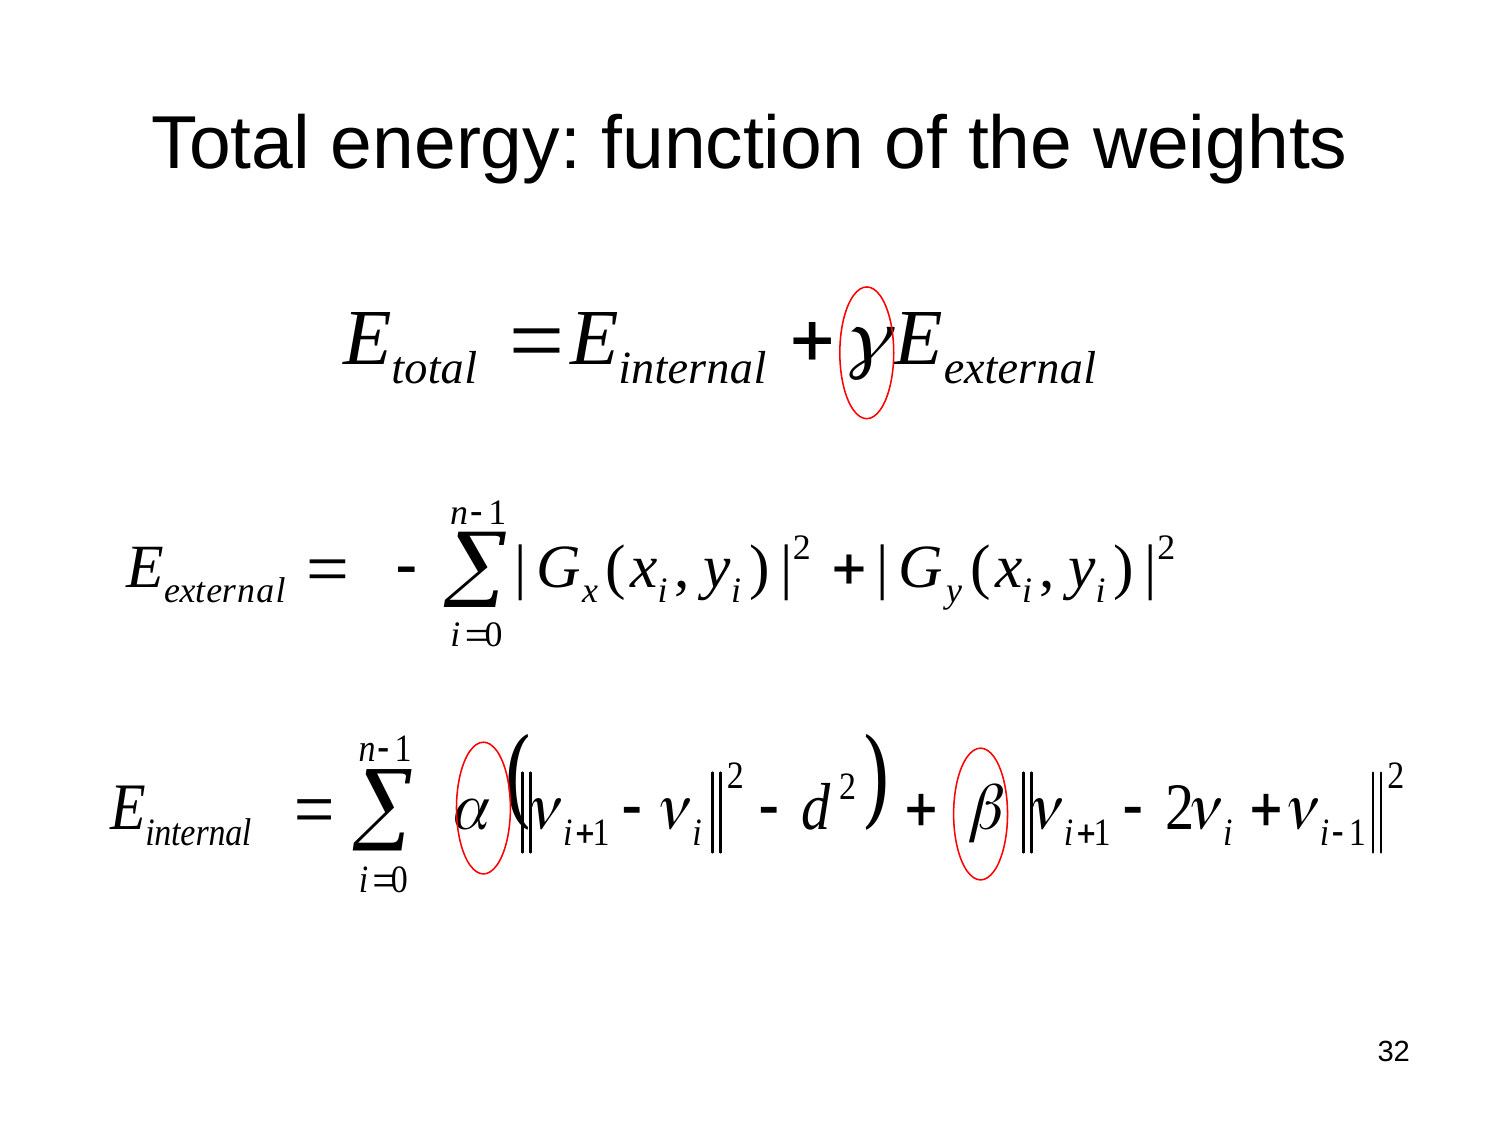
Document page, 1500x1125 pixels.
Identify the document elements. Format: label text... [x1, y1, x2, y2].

text_box [854, 411, 880, 419]
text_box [114, 484, 1188, 659]
slide_number 32 [1074, 1024, 1426, 1103]
title Total energy: function of the weights [74, 44, 1426, 233]
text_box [328, 284, 1110, 405]
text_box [99, 717, 1421, 907]
